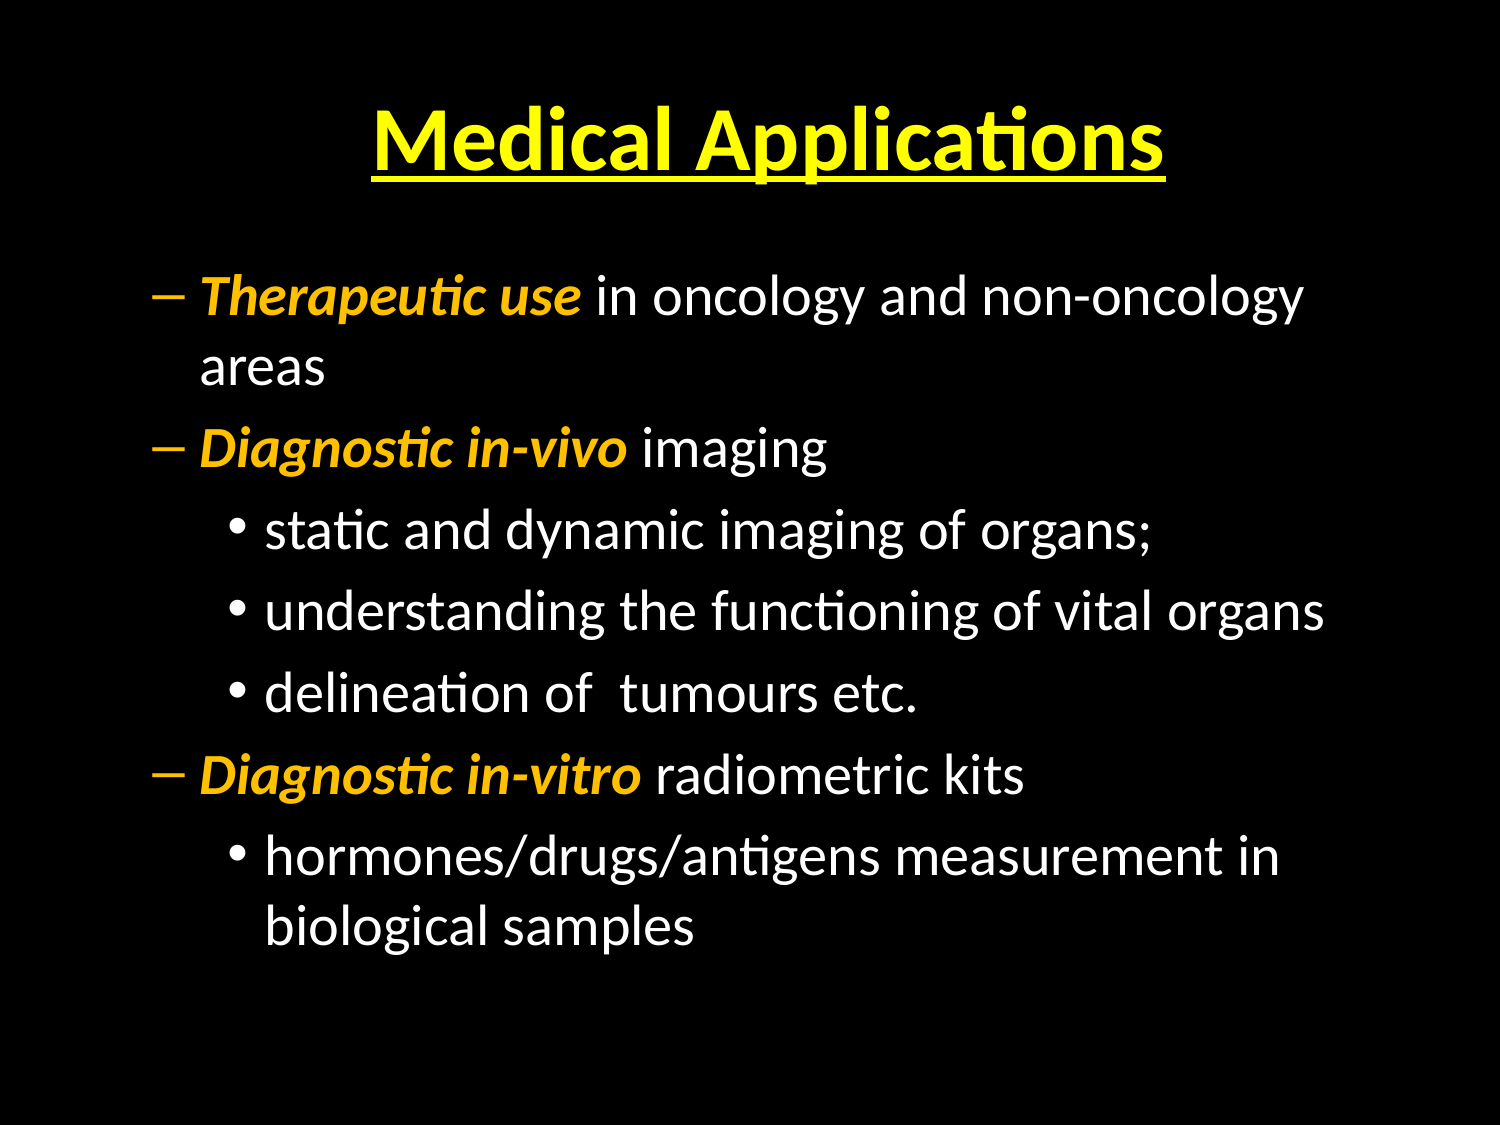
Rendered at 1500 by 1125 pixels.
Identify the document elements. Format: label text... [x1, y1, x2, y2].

title Medical Applications [150, 62, 1388, 205]
list Therapeutic use in oncology and non-oncology areas Diagnostic in-vivo imaging static and dynamic imaging of organs; understanding the functioning of vital organs delineation of tumours etc. Diagnostic in-vitro radiometric kits hormones/drugs/antigens measurement in biological samples [62, 249, 1438, 1013]
